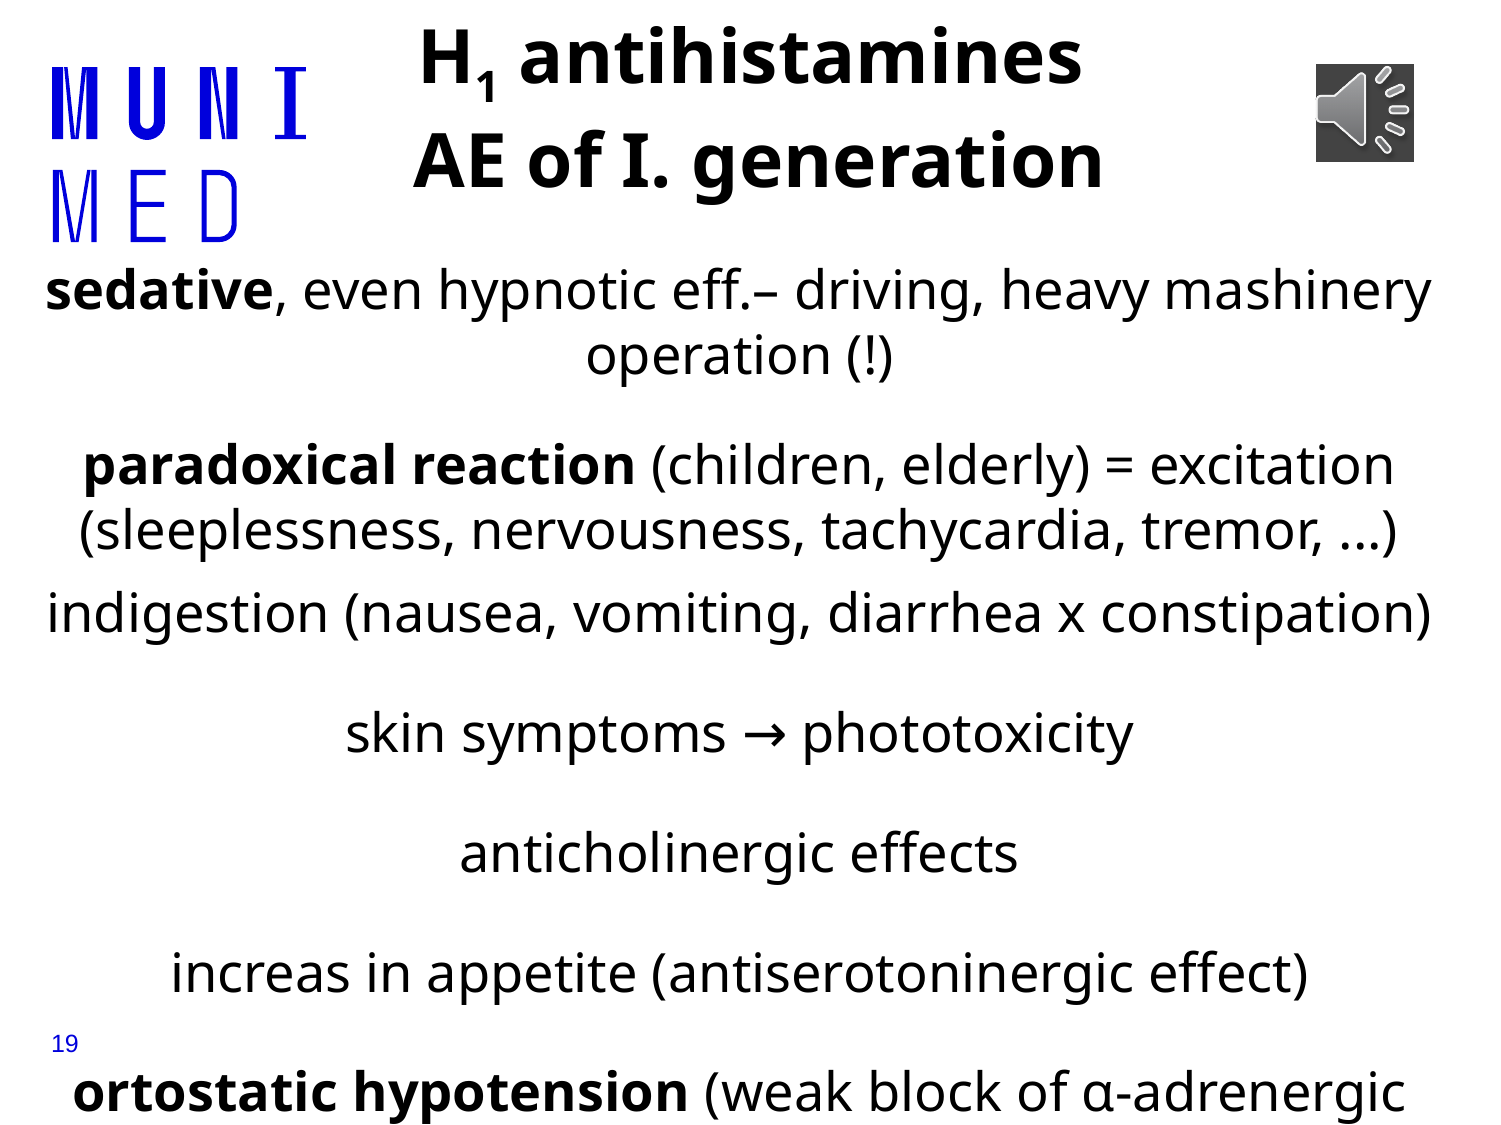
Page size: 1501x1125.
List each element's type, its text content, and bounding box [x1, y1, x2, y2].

picture [1314, 62, 1416, 163]
title H1 antihistamines AE of I. generation [85, 19, 1436, 207]
text_box sedative, even hypnotic eff.– driving, heavy mashinery operation (!) paradoxical reaction (children, elderly) = excitation (sleeplessness, nervousness, tachycardia, tremor, ...) indigestion (nausea, vomiting, diarrhea x constipation) skin symptoms → phototoxicity anticholinergic effects increas in appetite (antiserotoninergic effect) ortostatic hypotension (weak block of α-adrenergic rp.) [30, 255, 1449, 1118]
